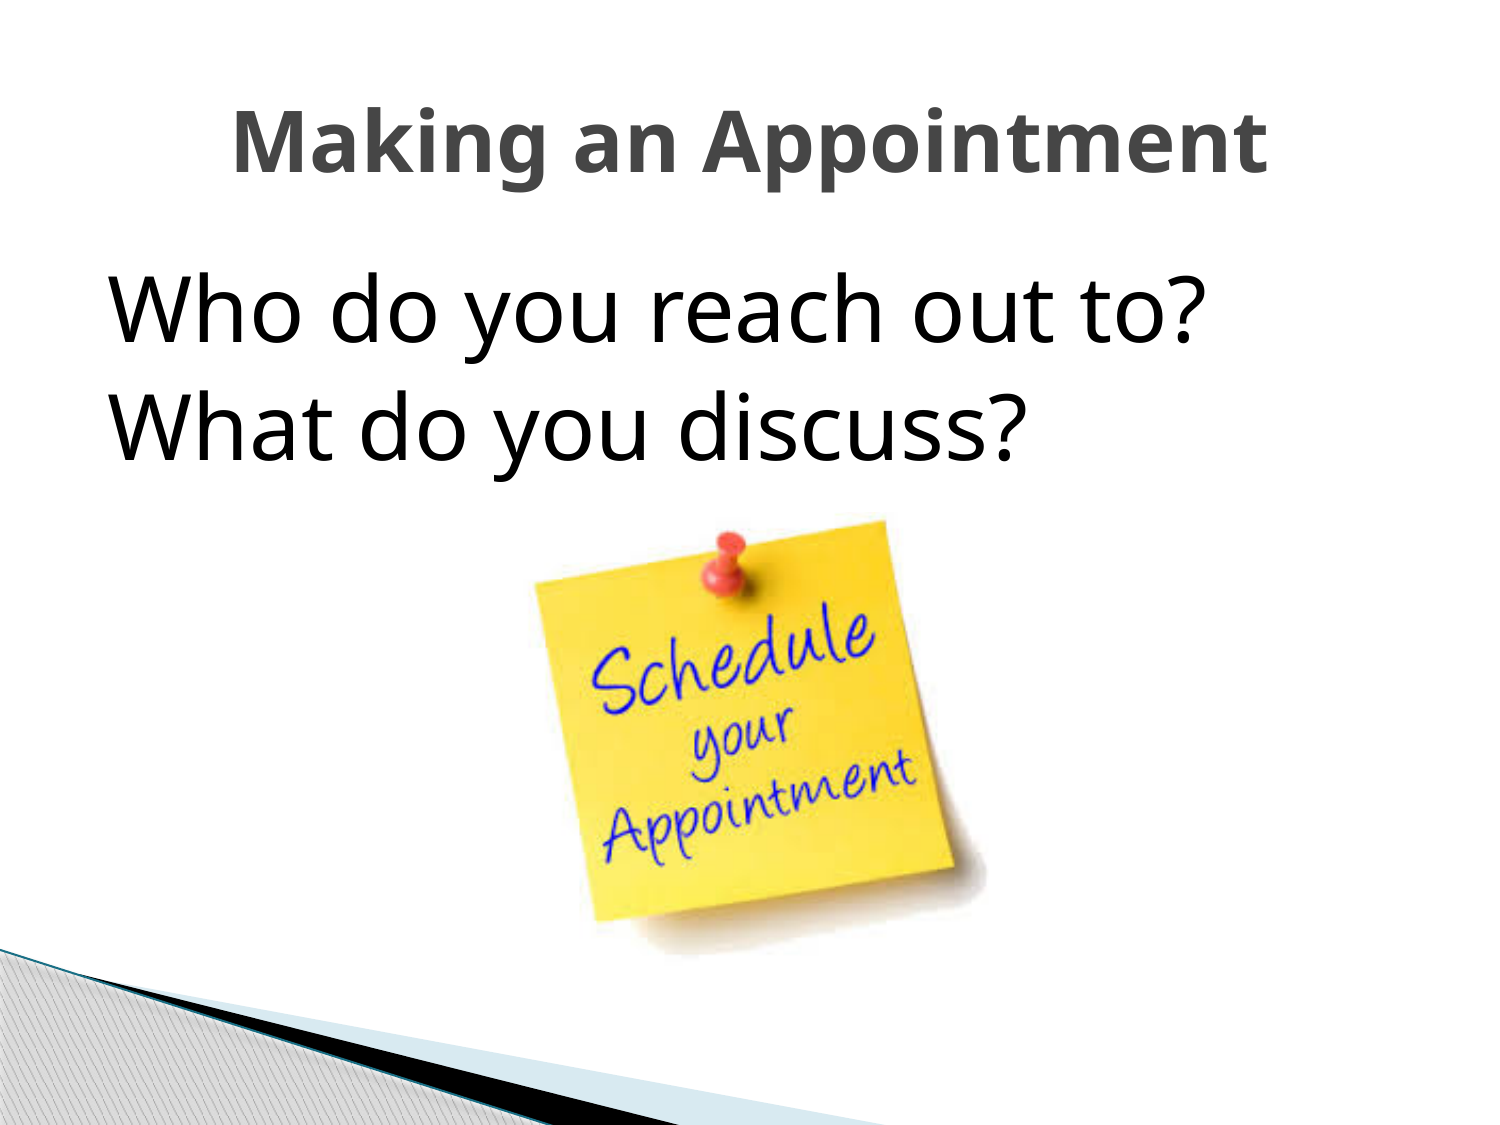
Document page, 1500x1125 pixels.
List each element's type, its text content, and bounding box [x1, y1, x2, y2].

picture [512, 512, 1006, 968]
title Making an Appointment [75, 45, 1425, 233]
list Who do you reach out to? What do you discuss? [75, 243, 1425, 986]
